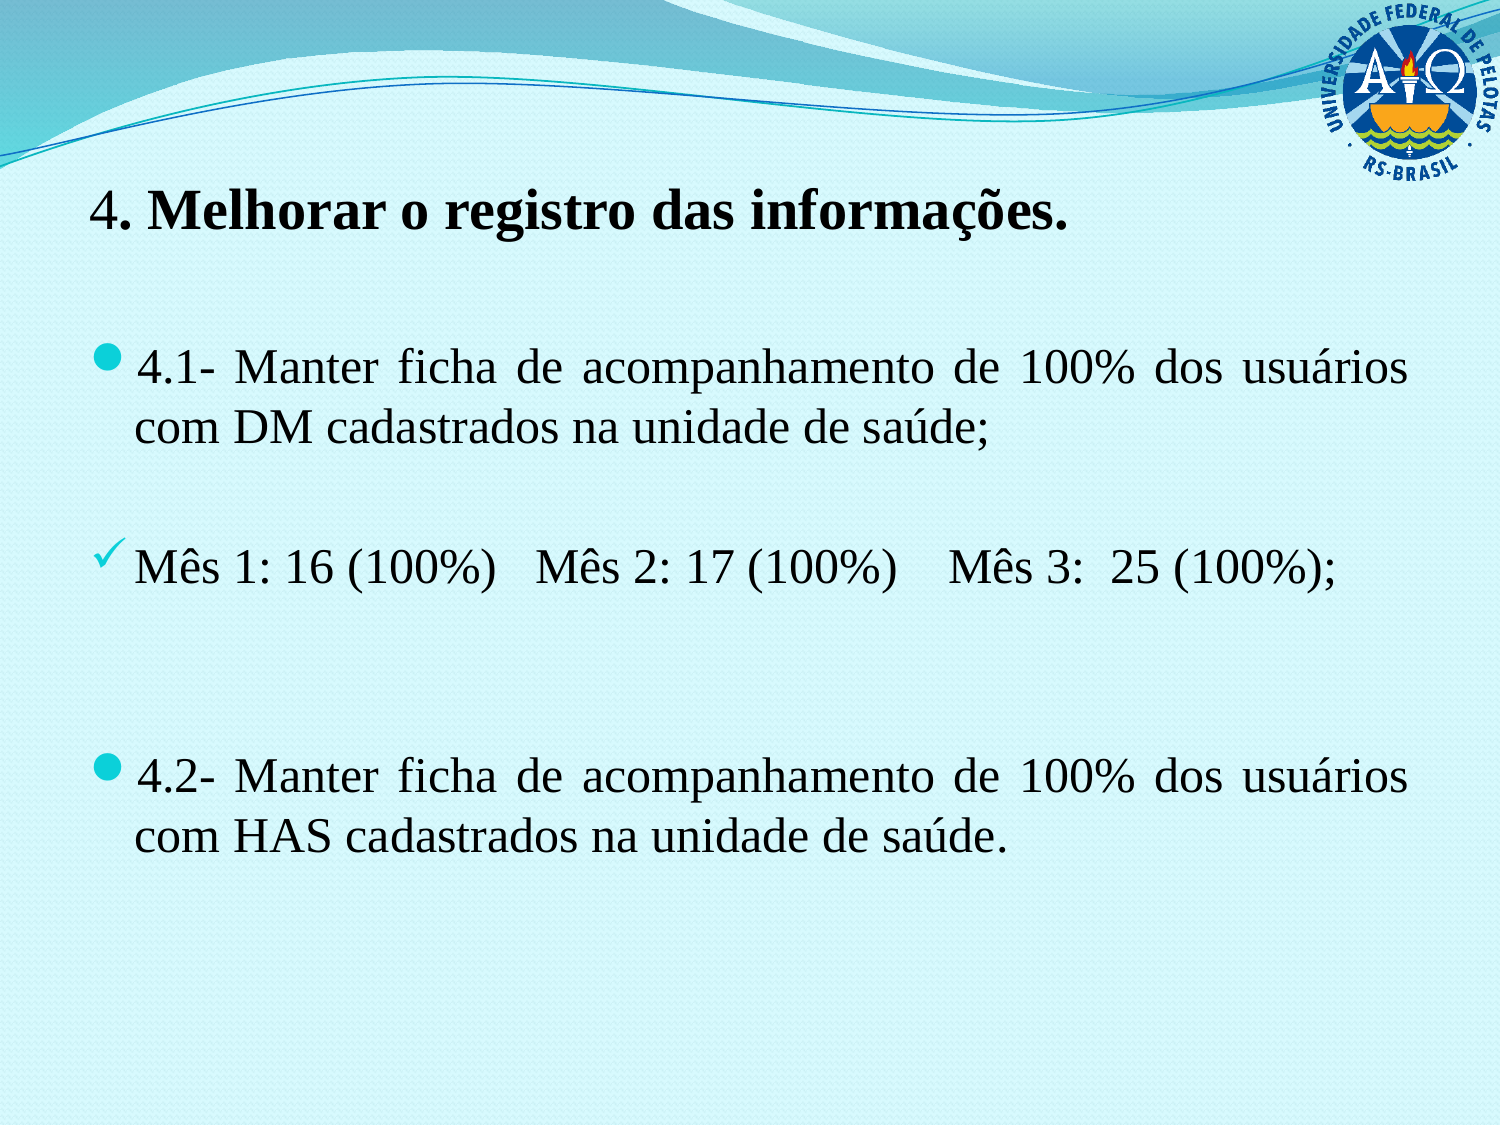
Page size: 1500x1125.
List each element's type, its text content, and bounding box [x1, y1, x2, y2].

list 4. Melhorar o registro das informações. 4.1- Manter ficha de acompanhamento de 100% dos usuários com DM cadastrados na unidade de saúde; Mês 1: 16 (100%) Mês 2: 17 (100%) Mês 3: 25 (100%); 4.2- Manter ficha de acompanhamento de 100% dos usuários com HAS cadastrados na unidade de saúde. [75, 164, 1425, 1038]
picture [1318, 0, 1500, 185]
